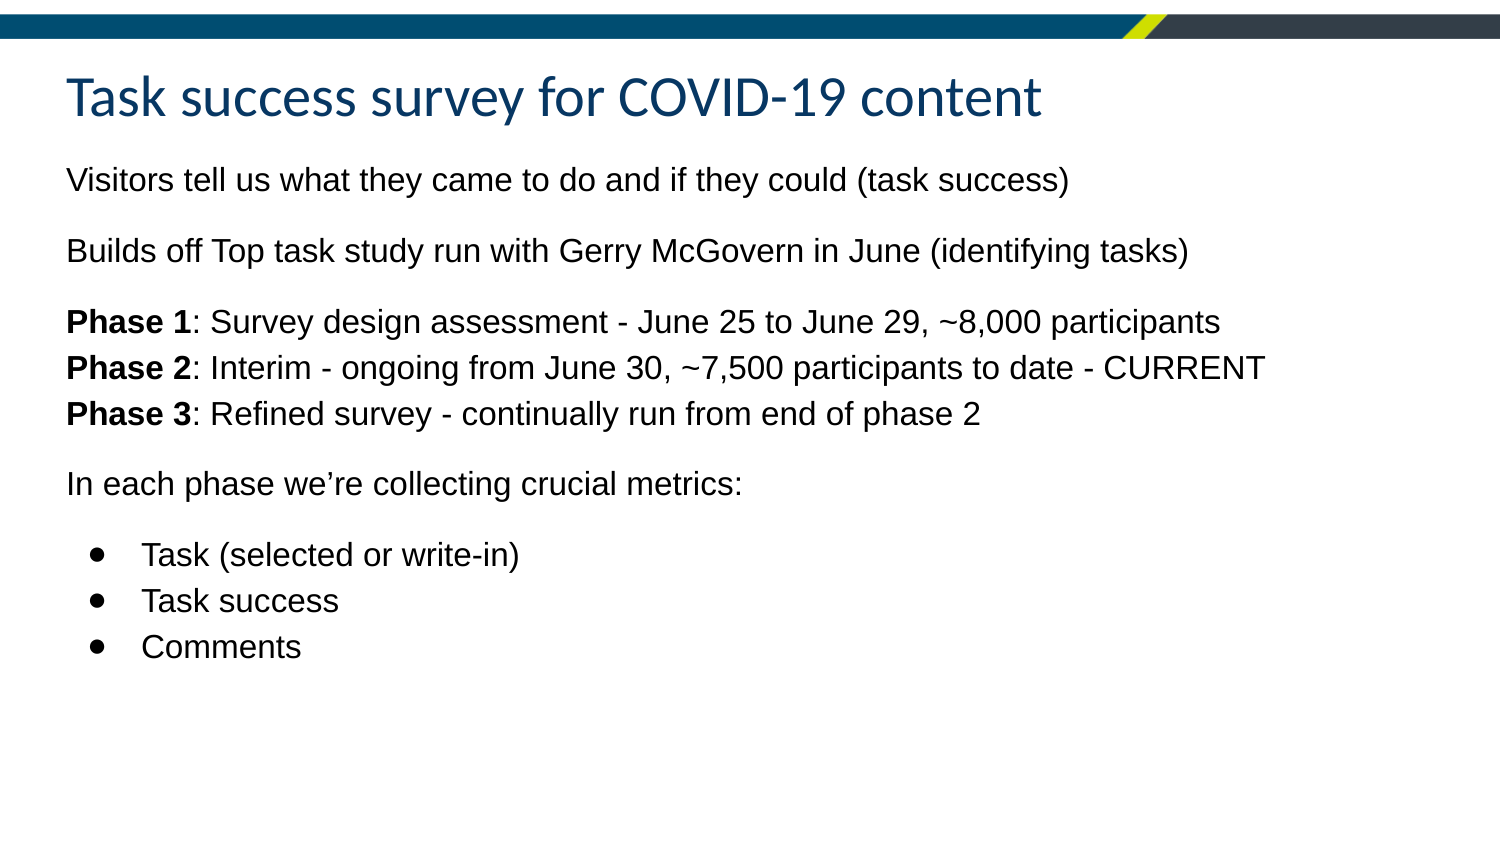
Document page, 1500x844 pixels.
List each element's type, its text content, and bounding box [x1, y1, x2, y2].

title Task success survey for COVID-19 content [51, 43, 1449, 137]
picture [0, 0, 1500, 51]
list Visitors tell us what they came to do and if they could (task success) Builds off Top task study run with Gerry McGovern in June (identifying tasks) Phase 1: Survey design assessment - June 25 to June 29, ~8,000 participants Phase 2: Interim - ongoing from June 30, ~7,500 participants to date - CURRENT Phase 3: Refined survey - continually run from end of phase 2 In each phase we’re collecting crucial metrics: Task (selected or write-in) Task success Comments [51, 137, 1472, 805]
